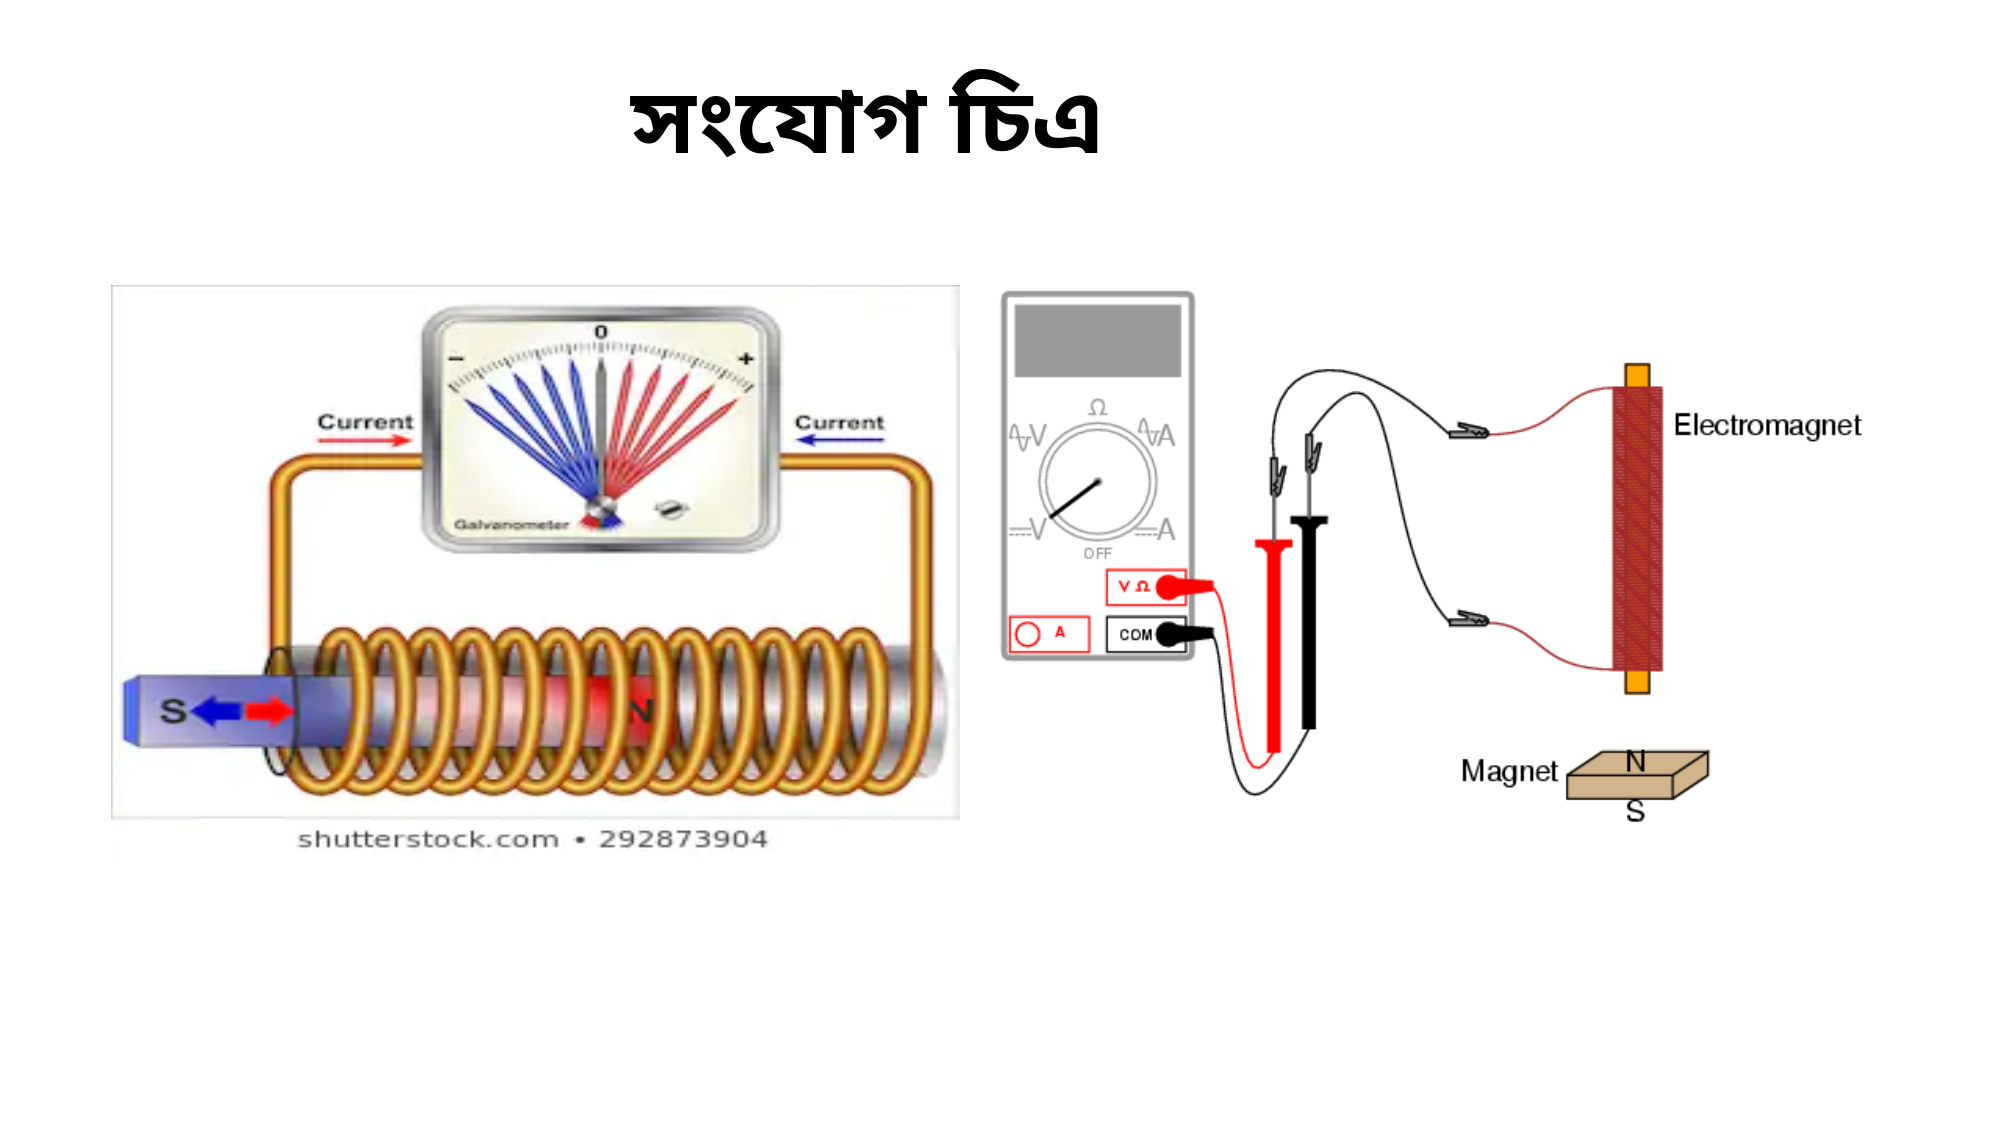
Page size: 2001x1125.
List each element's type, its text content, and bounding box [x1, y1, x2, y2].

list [110, 285, 960, 860]
title সংযোগ চিএ [163, 15, 1574, 233]
picture [993, 285, 1873, 833]
